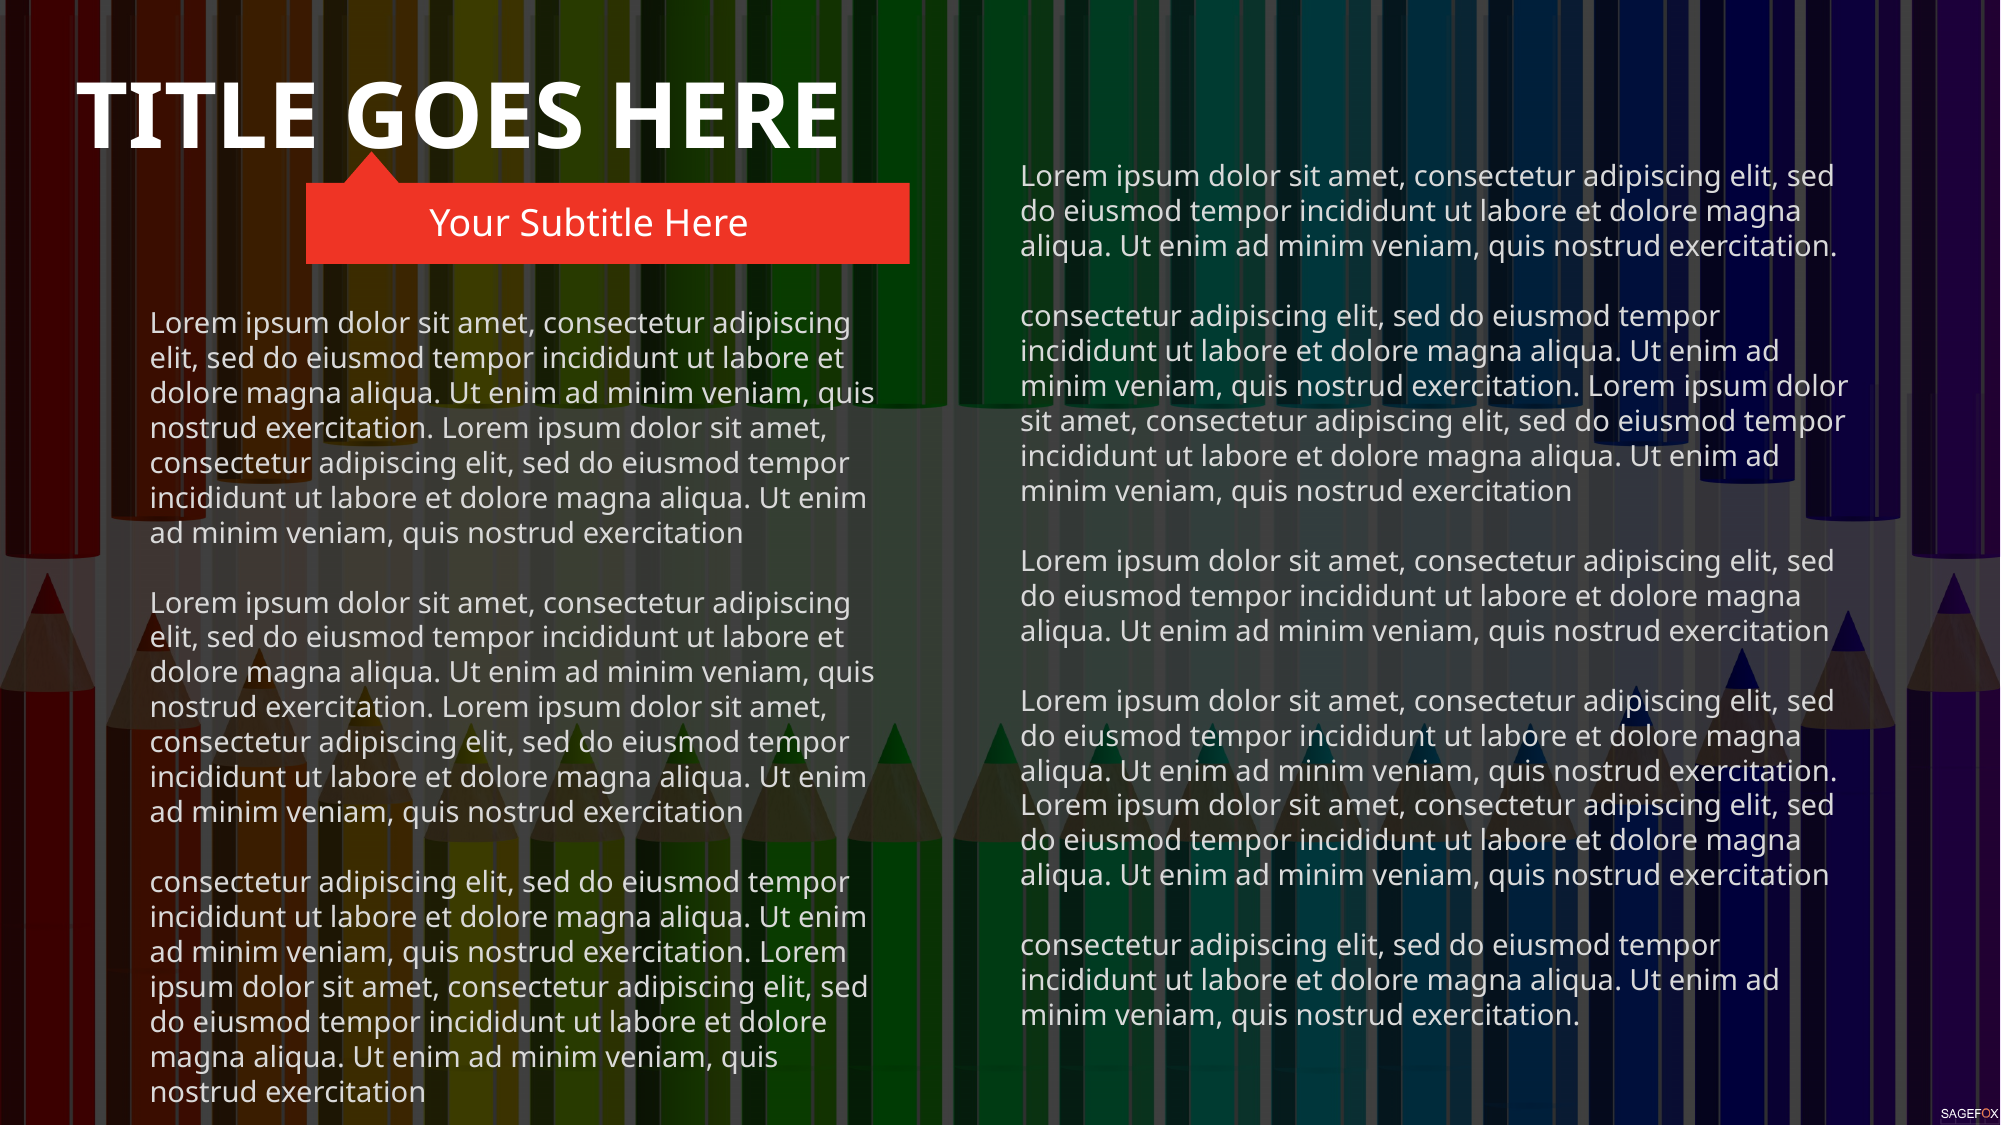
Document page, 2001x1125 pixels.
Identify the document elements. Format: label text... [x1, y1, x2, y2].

text_box Lorem ipsum dolor sit amet, consectetur adipiscing elit, sed do eiusmod tempor incididunt ut labore et dolore magna aliqua. Ut enim ad minim veniam, quis nostrud exercitation. consectetur adipiscing elit, sed do eiusmod tempor incididunt ut labore et dolore magna aliqua. Ut enim ad minim veniam, quis nostrud exercitation. Lorem ipsum dolor sit amet, consectetur adipiscing elit, sed do eiusmod tempor incididunt ut labore et dolore magna aliqua. Ut enim ad minim veniam, quis nostrud exercitation Lorem ipsum dolor sit amet, consectetur adipiscing elit, sed do eiusmod tempor incididunt ut labore et dolore magna aliqua. Ut enim ad minim veniam, quis nostrud exercitation Lorem ipsum dolor sit amet, consectetur adipiscing elit, sed do eiusmod tempor incididunt ut labore et dolore magna aliqua. Ut enim ad minim veniam, quis nostrud exercitation. Lorem ipsum dolor sit amet, consectetur adipiscing elit, sed do eiusmod tempor incididunt ut labore et dolore magna aliqua. Ut enim ad minim veniam, quis nostrud exercitation consectetur adipiscing elit, sed do eiusmod tempor incididunt ut labore et dolore magna aliqua. Ut enim ad minim veniam, quis nostrud exercitation. [1005, 150, 1876, 1039]
text_box TITLE GOES HERE [60, 49, 965, 175]
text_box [306, 151, 910, 264]
text_box Lorem ipsum dolor sit amet, consectetur adipiscing elit, sed do eiusmod tempor incididunt ut labore et dolore magna aliqua. Ut enim ad minim veniam, quis nostrud exercitation. Lorem ipsum dolor sit amet, consectetur adipiscing elit, sed do eiusmod tempor incididunt ut labore et dolore magna aliqua. Ut enim ad minim veniam, quis nostrud exercitation Lorem ipsum dolor sit amet, consectetur adipiscing elit, sed do eiusmod tempor incididunt ut labore et dolore magna aliqua. Ut enim ad minim veniam, quis nostrud exercitation. Lorem ipsum dolor sit amet, consectetur adipiscing elit, sed do eiusmod tempor incididunt ut labore et dolore magna aliqua. Ut enim ad minim veniam, quis nostrud exercitation consectetur adipiscing elit, sed do eiusmod tempor incididunt ut labore et dolore magna aliqua. Ut enim ad minim veniam, quis nostrud exercitation. Lorem ipsum dolor sit amet, consectetur adipiscing elit, sed do eiusmod tempor incididunt ut labore et dolore magna aliqua. Ut enim ad minim veniam, quis nostrud exercitation [134, 296, 897, 1125]
picture [1447, 0, 2001, 1125]
picture [0, 0, 1408, 1125]
